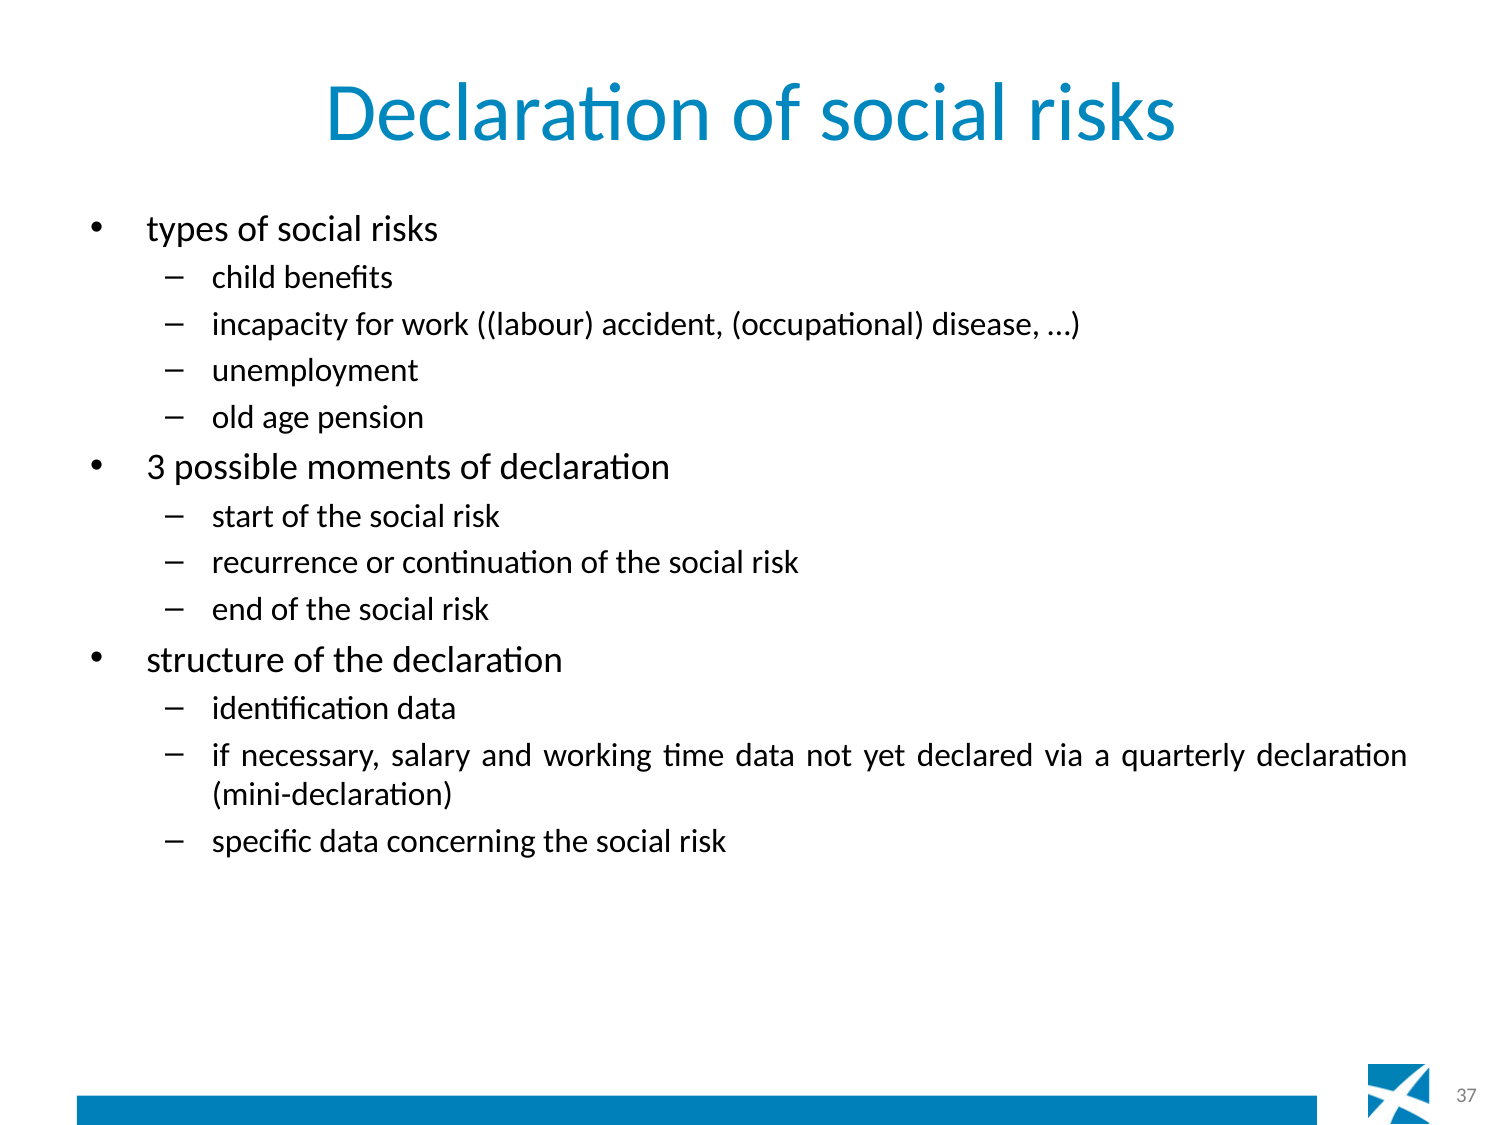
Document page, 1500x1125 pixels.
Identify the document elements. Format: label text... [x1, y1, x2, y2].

slide_number 37 [1368, 1064, 1492, 1125]
title Declaration of social risks [76, 30, 1427, 183]
list types of social risks child benefits incapacity for work ((labour) accident, (occupational) disease, …) unemployment old age pension 3 possible moments of declaration start of the social risk recurrence or continuation of the social risk end of the social risk structure of the declaration identification data if necessary, salary and working time data not yet declared via a quarterly declaration (mini-declaration) specific data concerning the social risk [75, 196, 1425, 1035]
